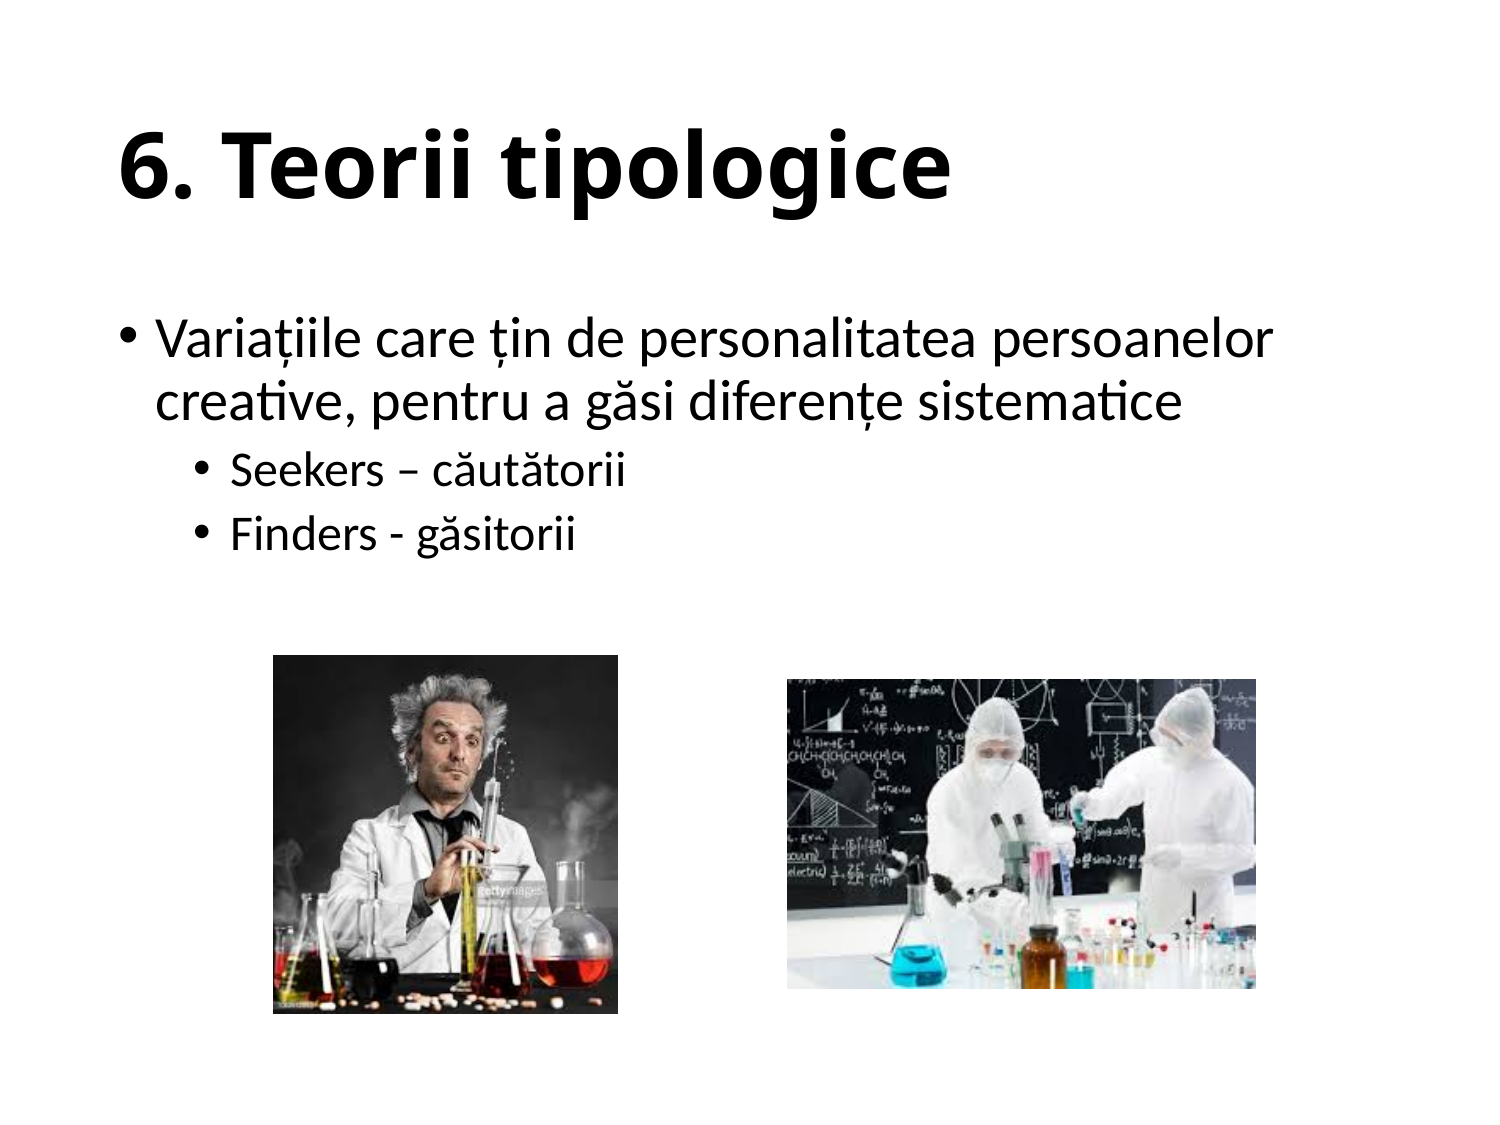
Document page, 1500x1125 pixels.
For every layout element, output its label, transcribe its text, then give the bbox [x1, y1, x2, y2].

picture [787, 679, 1256, 990]
title 6. Teorii tipologice [103, 59, 1397, 278]
picture [273, 655, 618, 1014]
list Variațiile care țin de personalitatea persoanelor creative, pentru a găsi diferențe sistematice Seekers – căutătorii Finders - găsitorii [103, 299, 1397, 1014]
